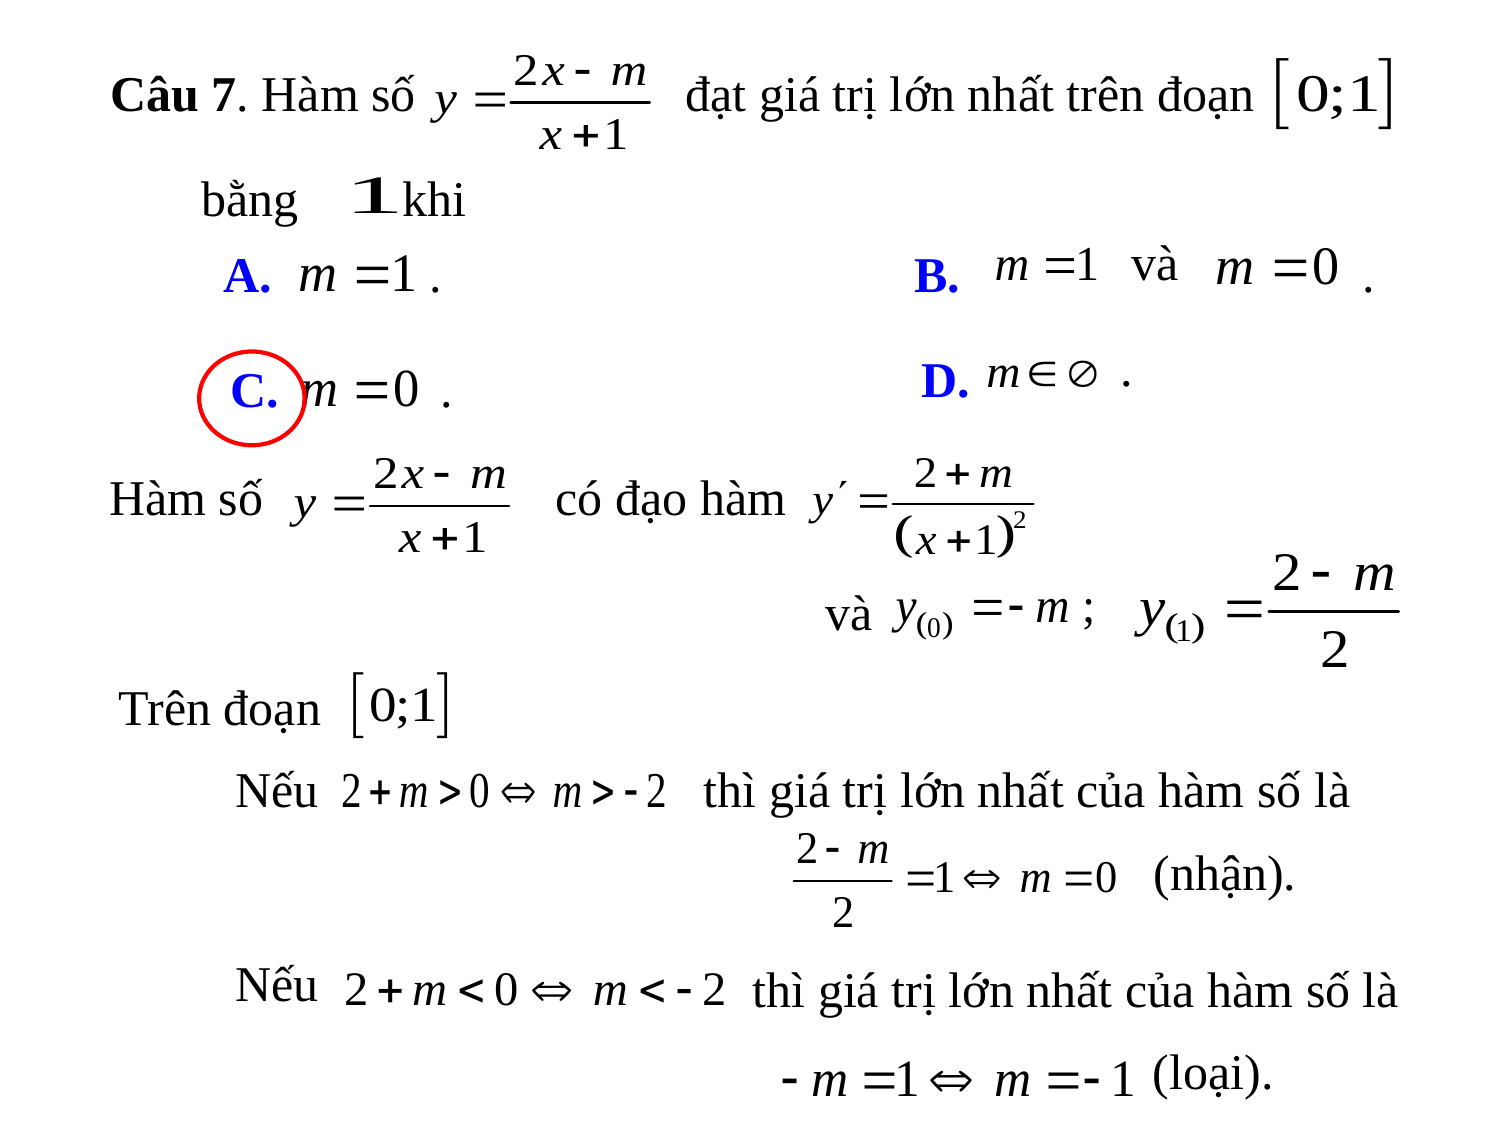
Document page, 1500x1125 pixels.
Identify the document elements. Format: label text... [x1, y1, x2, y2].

text_box C. [214, 350, 237, 362]
text_box . [425, 350, 469, 426]
text_box (nhận). [1138, 832, 1312, 908]
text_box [883, 572, 1114, 656]
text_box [1207, 234, 1348, 298]
text_box A. [208, 234, 300, 310]
text_box Trên đoạn [103, 668, 341, 744]
text_box khi [375, 158, 482, 234]
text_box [421, 41, 660, 160]
text_box . [1105, 328, 1149, 404]
text_box [197, 349, 295, 448]
text_box C. [266, 350, 307, 360]
text_box Nếu [220, 944, 347, 1020]
text_box bằng [186, 158, 317, 234]
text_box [339, 163, 411, 223]
text_box có đạo hàm [528, 457, 795, 533]
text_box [336, 960, 735, 1018]
text_box đạt giá trị lớn nhất trên đoạn [663, 54, 1263, 130]
text_box (loại). [1125, 1031, 1290, 1107]
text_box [1265, 53, 1407, 143]
text_box Hàm số [94, 457, 275, 533]
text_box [800, 445, 1044, 581]
text_box thì giá trị lớn nhất của hàm số là [737, 949, 1428, 1025]
text_box Nếu [220, 750, 344, 826]
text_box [291, 357, 429, 421]
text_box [785, 820, 1124, 938]
text_box Câu 7. Hàm số [95, 54, 416, 130]
text_box B. [899, 234, 988, 310]
text_box và [798, 587, 878, 649]
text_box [1124, 538, 1411, 680]
text_box . [414, 234, 457, 310]
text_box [280, 445, 519, 563]
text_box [335, 761, 676, 821]
text_box D. [906, 340, 999, 416]
text_box và [1104, 222, 1207, 298]
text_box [773, 1048, 1143, 1110]
text_box . [1347, 234, 1391, 310]
text_box thì giá trị lớn nhất của hàm số là [688, 750, 1379, 826]
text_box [986, 235, 1104, 294]
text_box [978, 344, 1114, 399]
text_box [344, 667, 460, 751]
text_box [290, 241, 422, 305]
